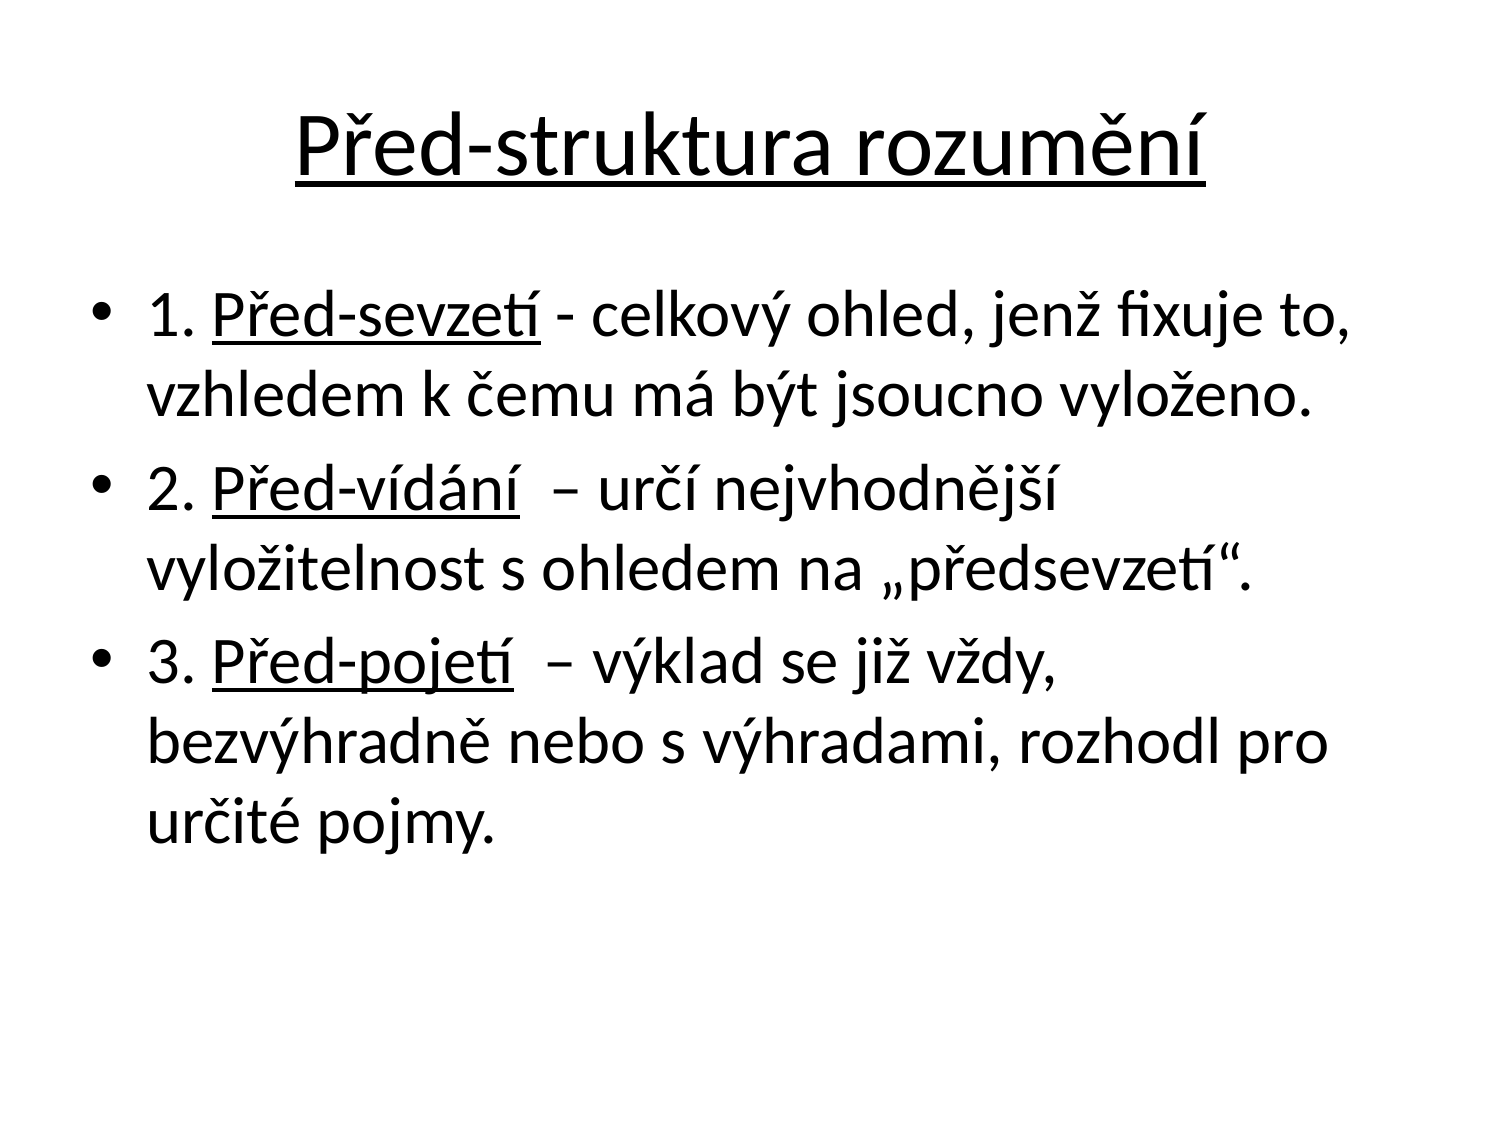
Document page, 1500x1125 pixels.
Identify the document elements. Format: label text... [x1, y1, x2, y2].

list 1. Před-sevzetí - celkový ohled, jenž fixuje to, vzhledem k čemu má být jsoucno vyloženo. 2. Před-vídání – určí nejvhodnější vyložitelnost s ohledem na „předsevzetí“. 3. Před-pojetí – výklad se již vždy, bezvýhradně nebo s výhradami, rozhodl pro určité pojmy. [75, 262, 1425, 1005]
title Před-struktura rozumění [75, 45, 1425, 233]
